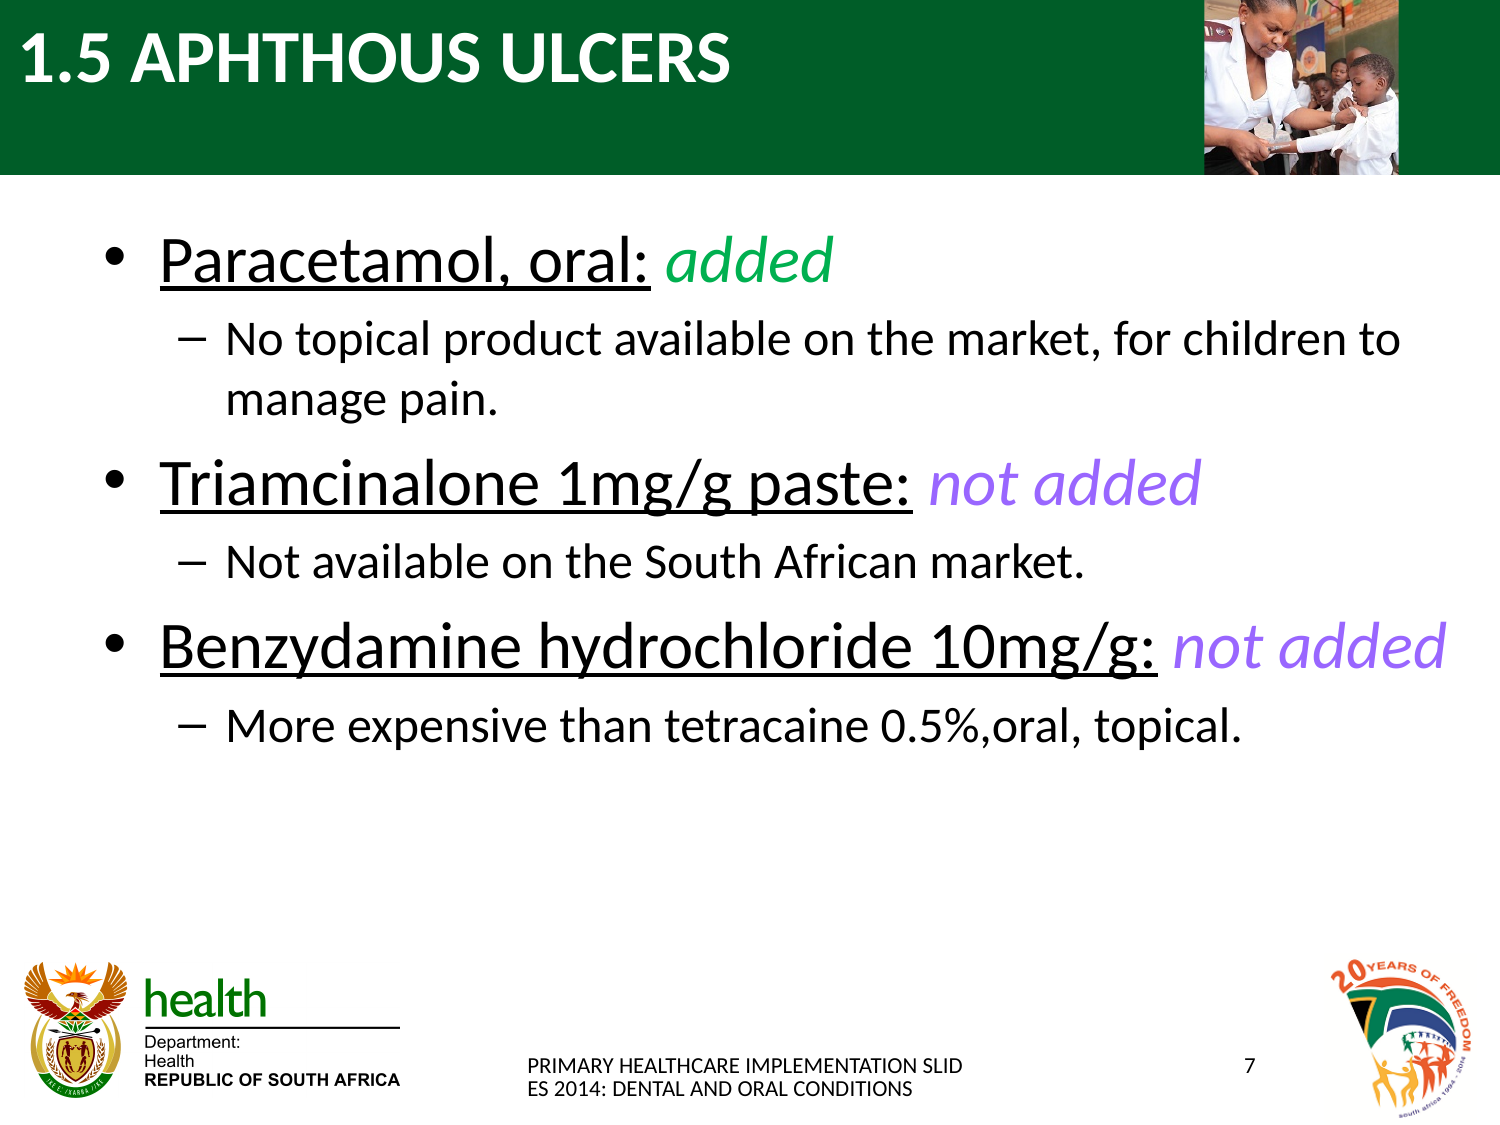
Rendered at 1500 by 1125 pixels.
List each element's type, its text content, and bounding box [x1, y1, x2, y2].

list Paracetamol, oral: added No topical product available on the market, for children to manage pain. Triamcinalone 1mg/g paste: not added Not available on the South African market. Benzydamine hydrochloride 10mg/g: not added More expensive than tetracaine 0.5%,oral, topical. [88, 208, 1467, 951]
title 1.5 APHTHOUS ULCERS [2, 0, 1353, 188]
slide_number 7 [1074, 1042, 1425, 1103]
picture [1353, 0, 1399, 175]
picture [1324, 953, 1477, 1125]
picture [24, 962, 400, 1098]
footer PRIMARY HEALTHCARE IMPLEMENTATION SLIDES 2014: DENTAL AND ORAL CONDITIONS [512, 1042, 988, 1103]
